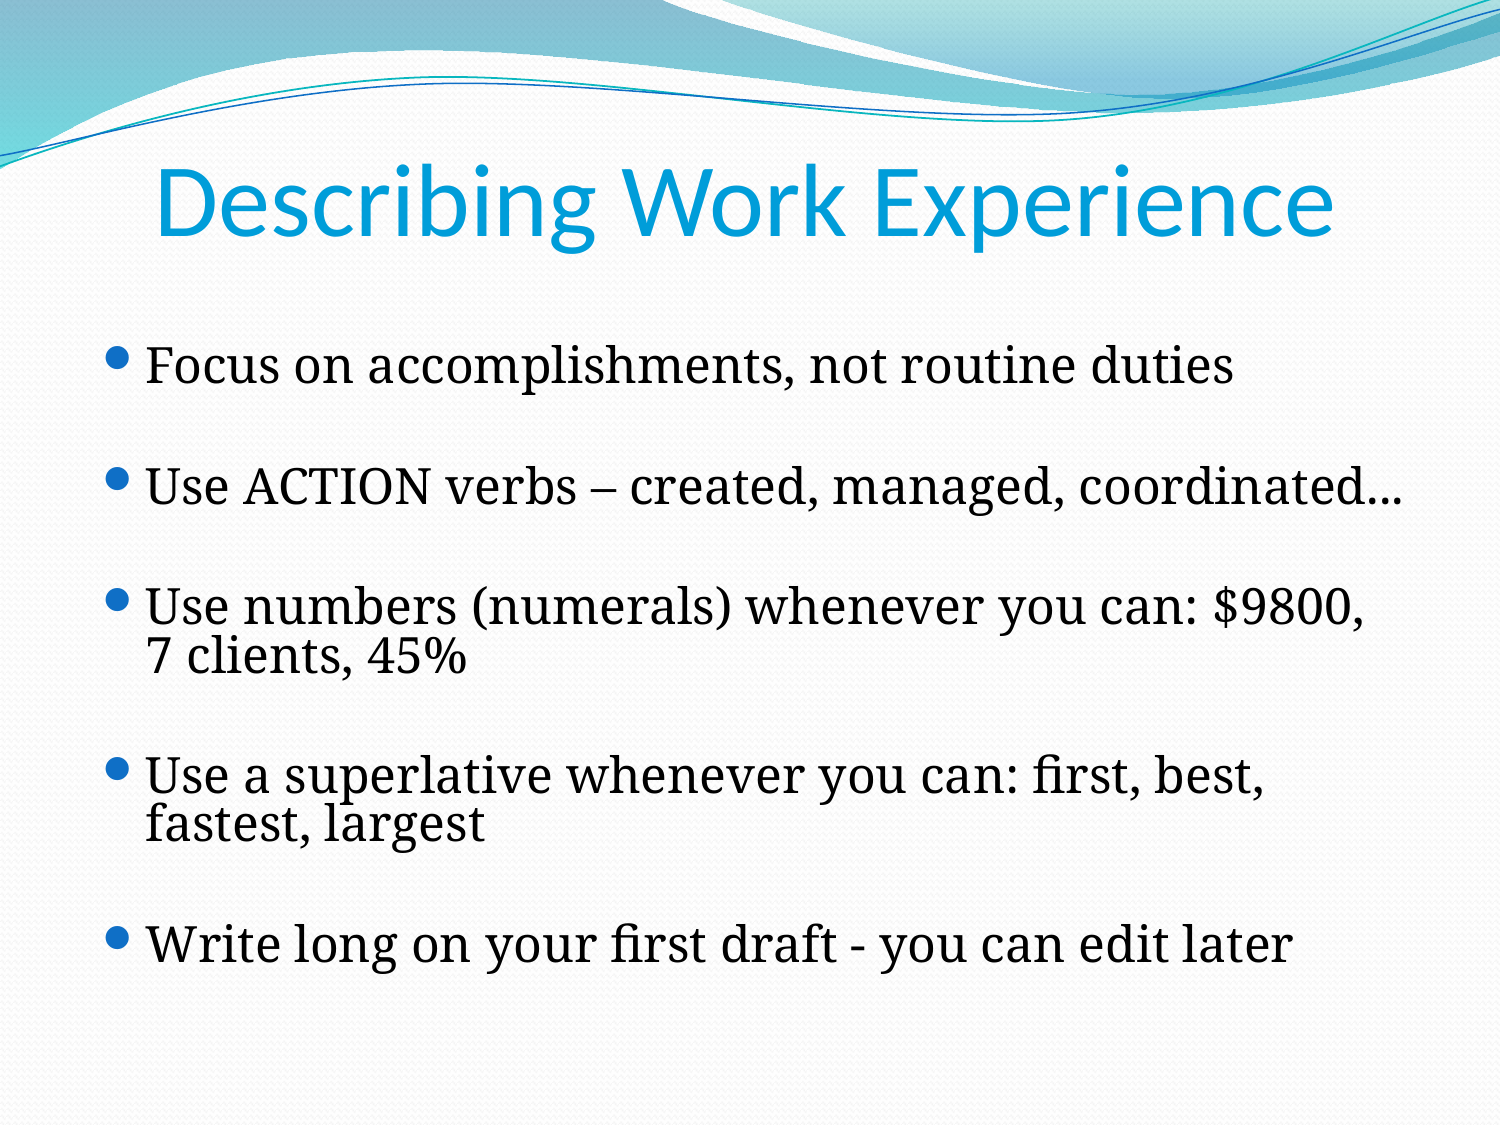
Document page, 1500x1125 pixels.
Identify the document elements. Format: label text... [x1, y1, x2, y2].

text_box Focus on accomplishments, not routine duties Use ACTION verbs – created, managed, coordinated... Use numbers (numerals) whenever you can: $9800, 7 clients, 45% Use a superlative whenever you can: first, best, fastest, largest Write long on your first draft - you can edit later [87, 337, 1430, 1025]
text_box Describing Work Experience [74, 125, 1418, 300]
